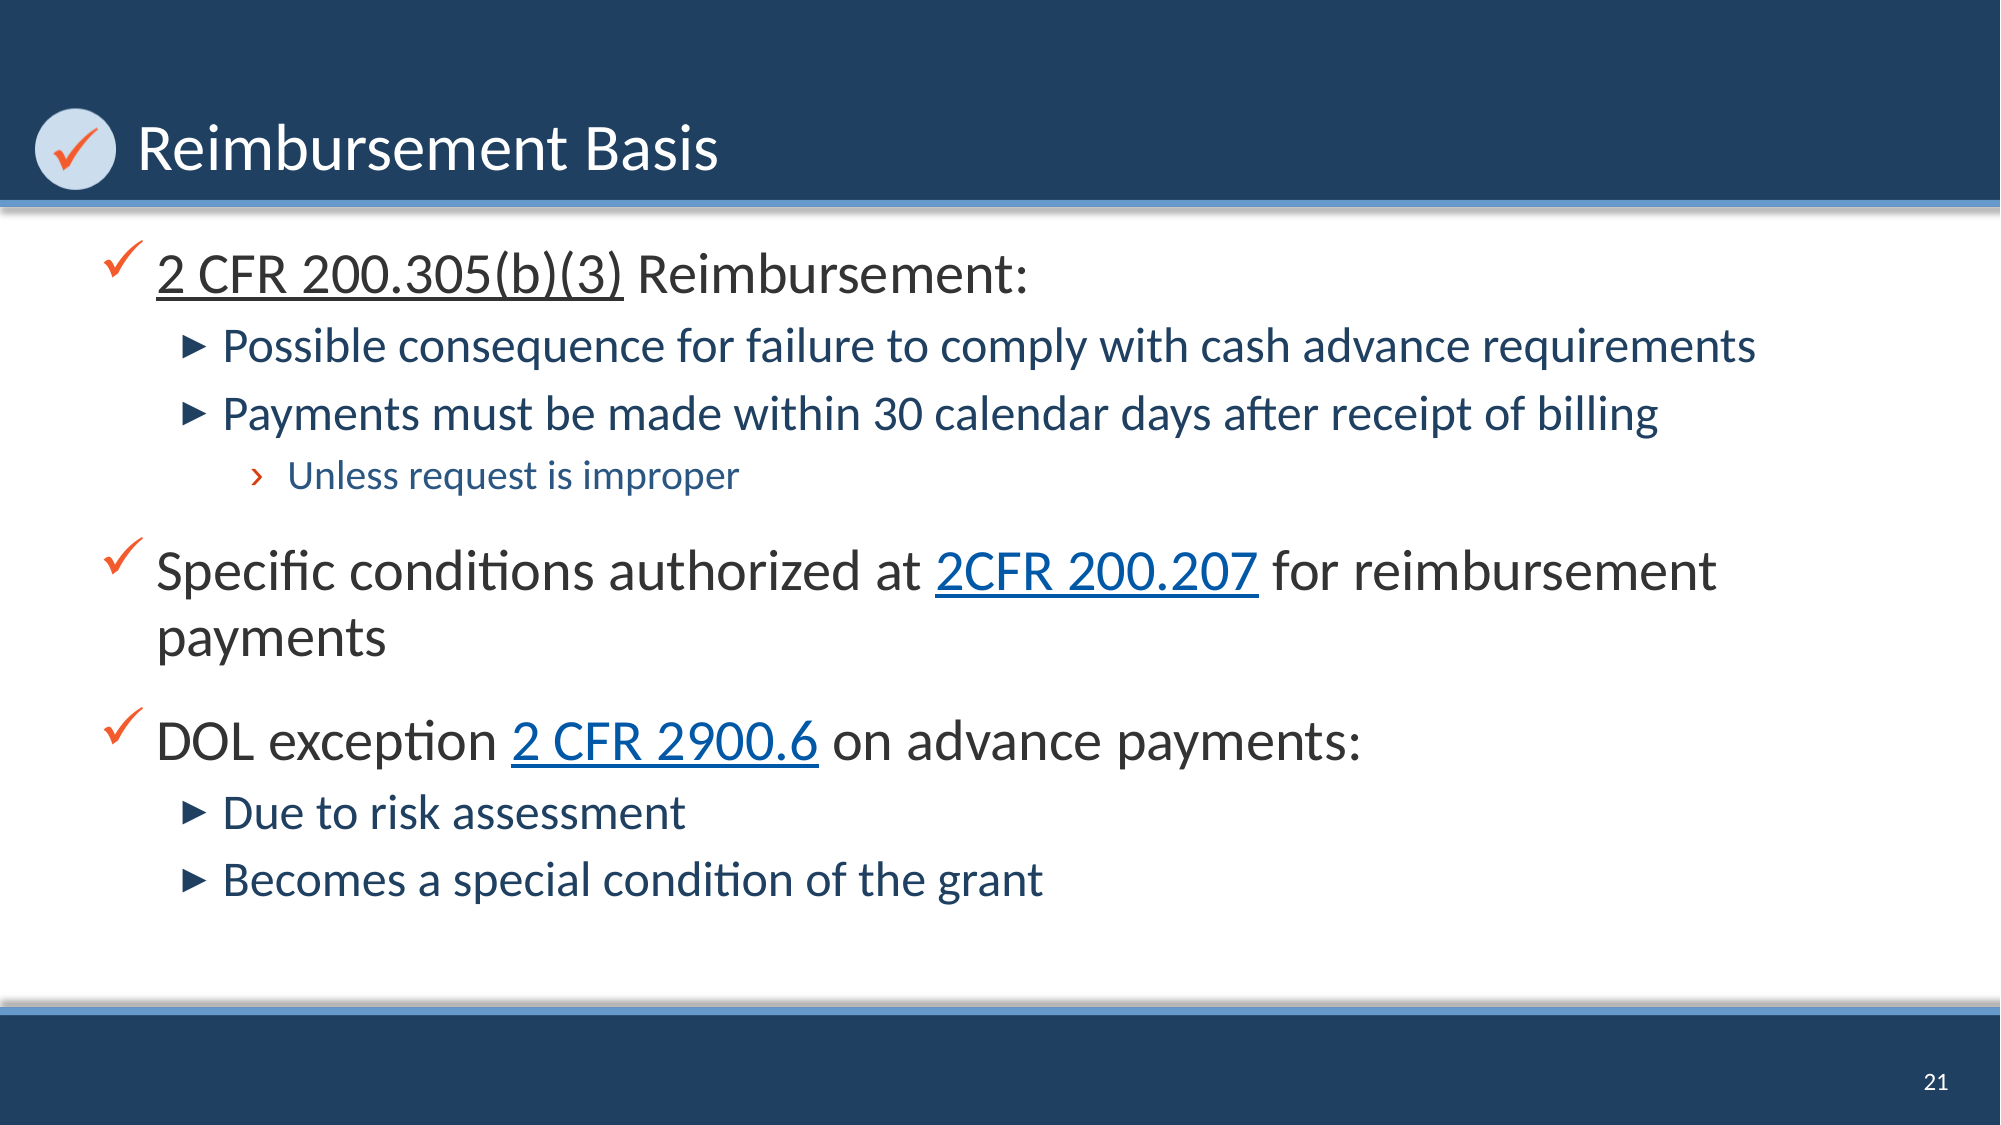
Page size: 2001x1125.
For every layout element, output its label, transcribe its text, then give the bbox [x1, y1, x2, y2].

slide_number 21 [1514, 1050, 1965, 1111]
list 2 CFR 200.305(b)(3) Reimbursement: Possible consequence for failure to comply with cash advance requirements Payments must be made within 30 calendar days after receipt of billing Unless request is improper Specific conditions authorized at 2CFR 200.207 for reimbursement payments DOL exception 2 CFR 2900.6 on advance payments: Due to risk assessment Becomes a special condition of the grant [84, 233, 1915, 1014]
title Reimbursement Basis [122, 11, 1987, 193]
picture [0, 0, 2000, 222]
picture [0, 992, 2000, 1125]
